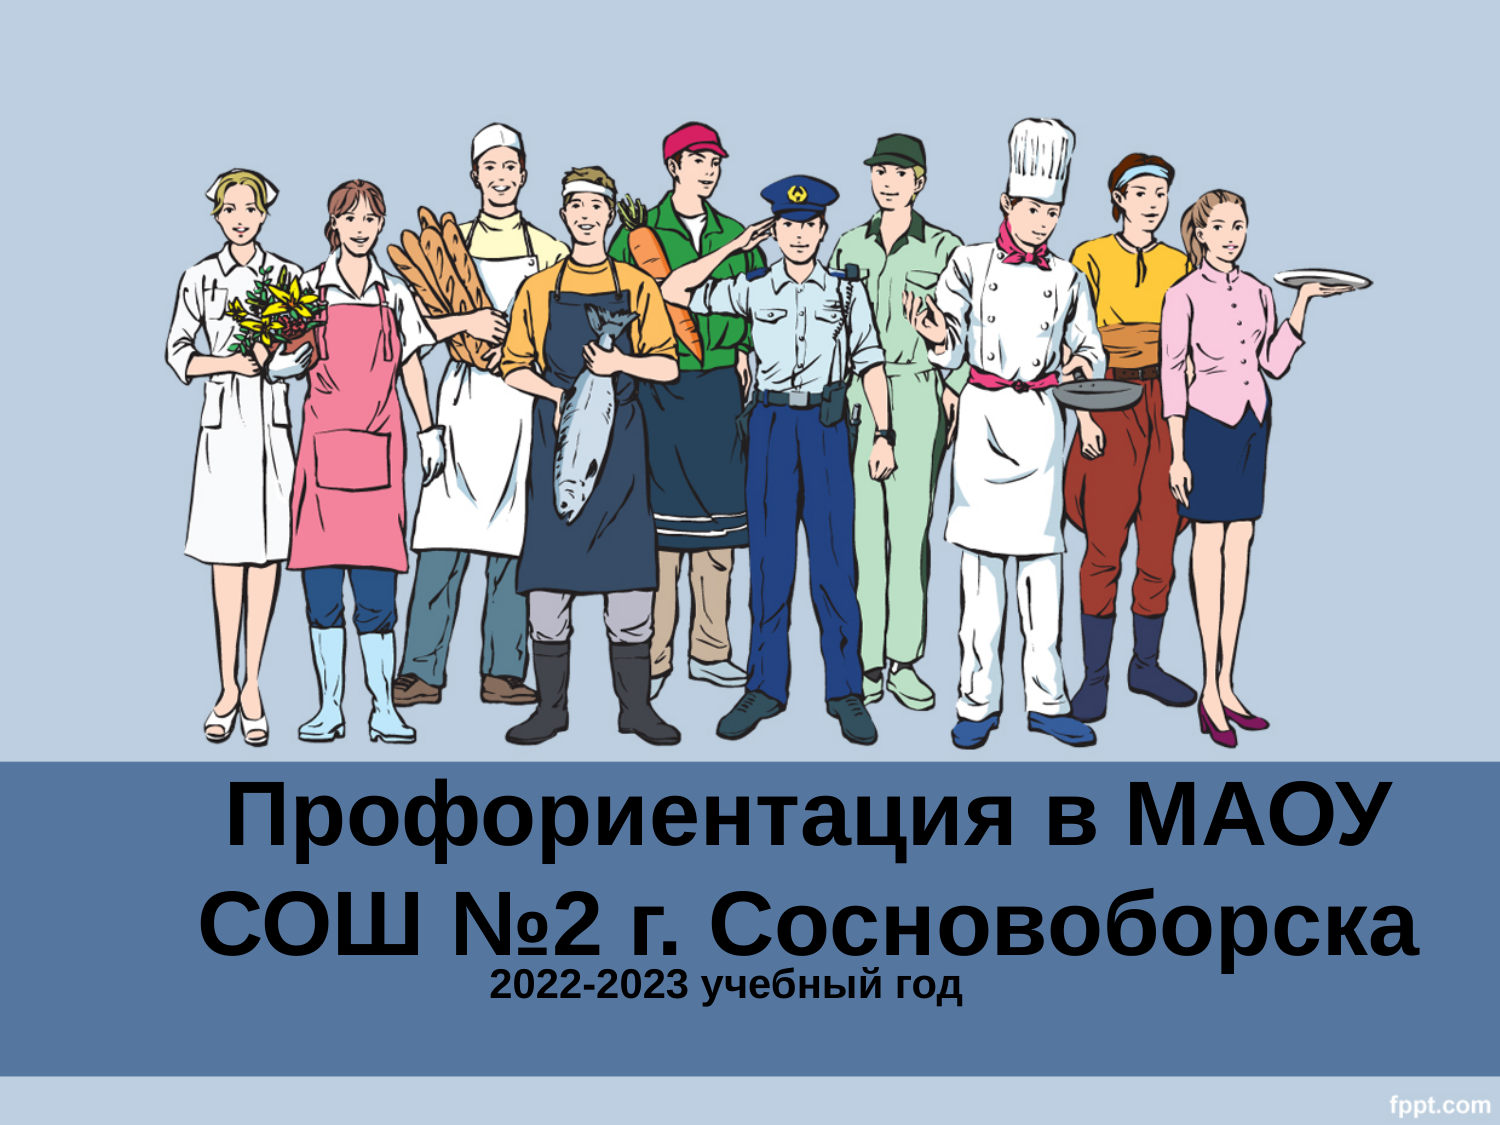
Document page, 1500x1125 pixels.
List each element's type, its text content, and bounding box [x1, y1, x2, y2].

title Профориентация в МАОУ СОШ №2 г. Сосновоборска [159, 810, 1459, 918]
text_box 2022-2023 учебный год [324, 928, 1129, 1035]
picture [0, 0, 1500, 1125]
